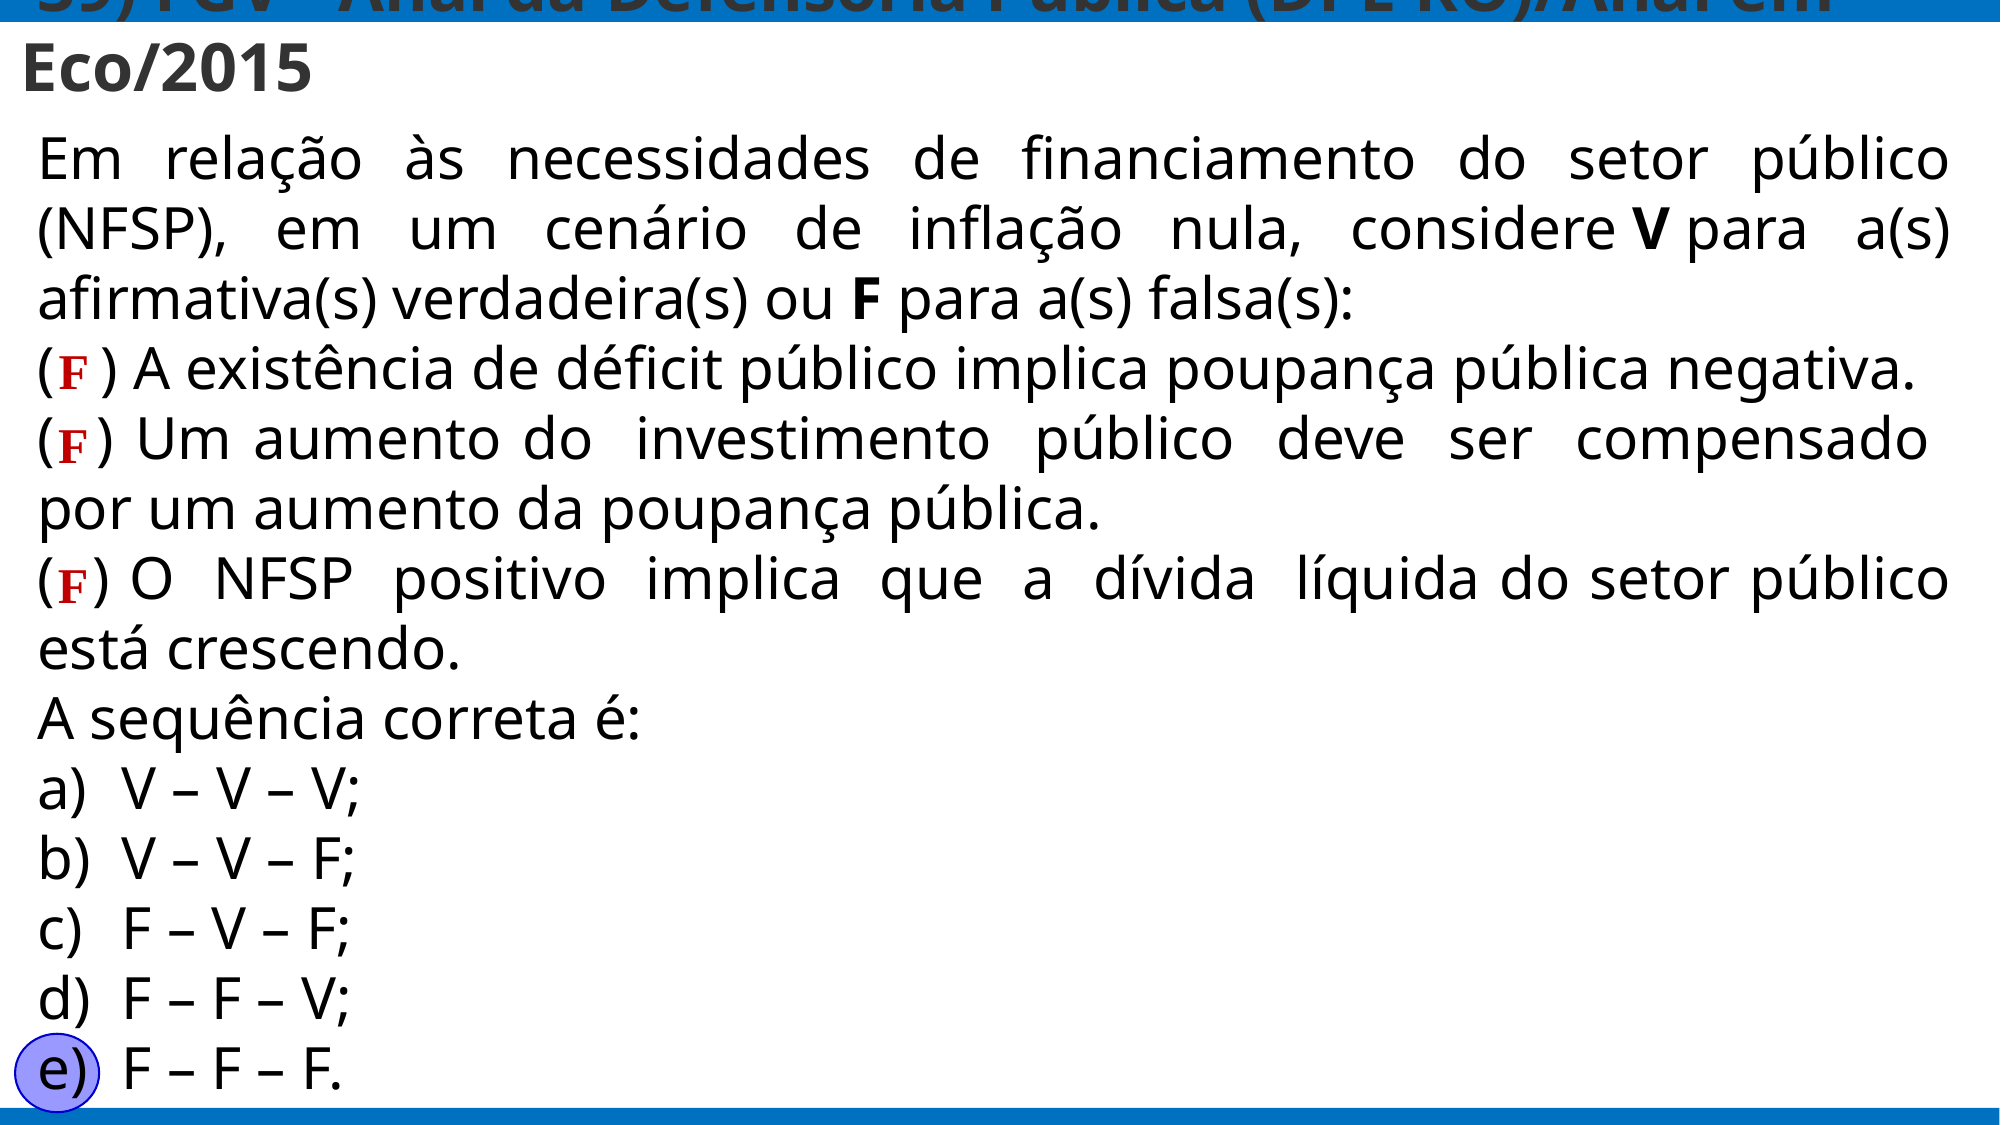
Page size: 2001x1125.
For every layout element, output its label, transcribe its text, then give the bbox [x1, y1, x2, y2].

list Em relação às necessidades de financiamento do setor público (NFSP), em um cenário de inflação nula, considere V para a(s) afirmativa(s) verdadeira(s) ou F para a(s) falsa(s): ( ) A existência de déficit público implica poupança pública negativa. ( ) Um aumento do investimento público deve ser compensado por um aumento da poupança pública. ( ) O NFSP positivo implica que a dívida líquida do setor público está crescendo. A sequência correta é: V – V – V; V – V – F; F – V – F; F – F – V; F – F – F. [21, 113, 1967, 1125]
text_box [15, 1052, 21, 1094]
text_box F [43, 405, 106, 481]
title 39) FGV - Anal da Defensoria Pública (DPE RO)/Anal em Eco/2015 [5, 62, 1926, 193]
text_box F [43, 546, 106, 621]
text_box F [43, 332, 107, 407]
